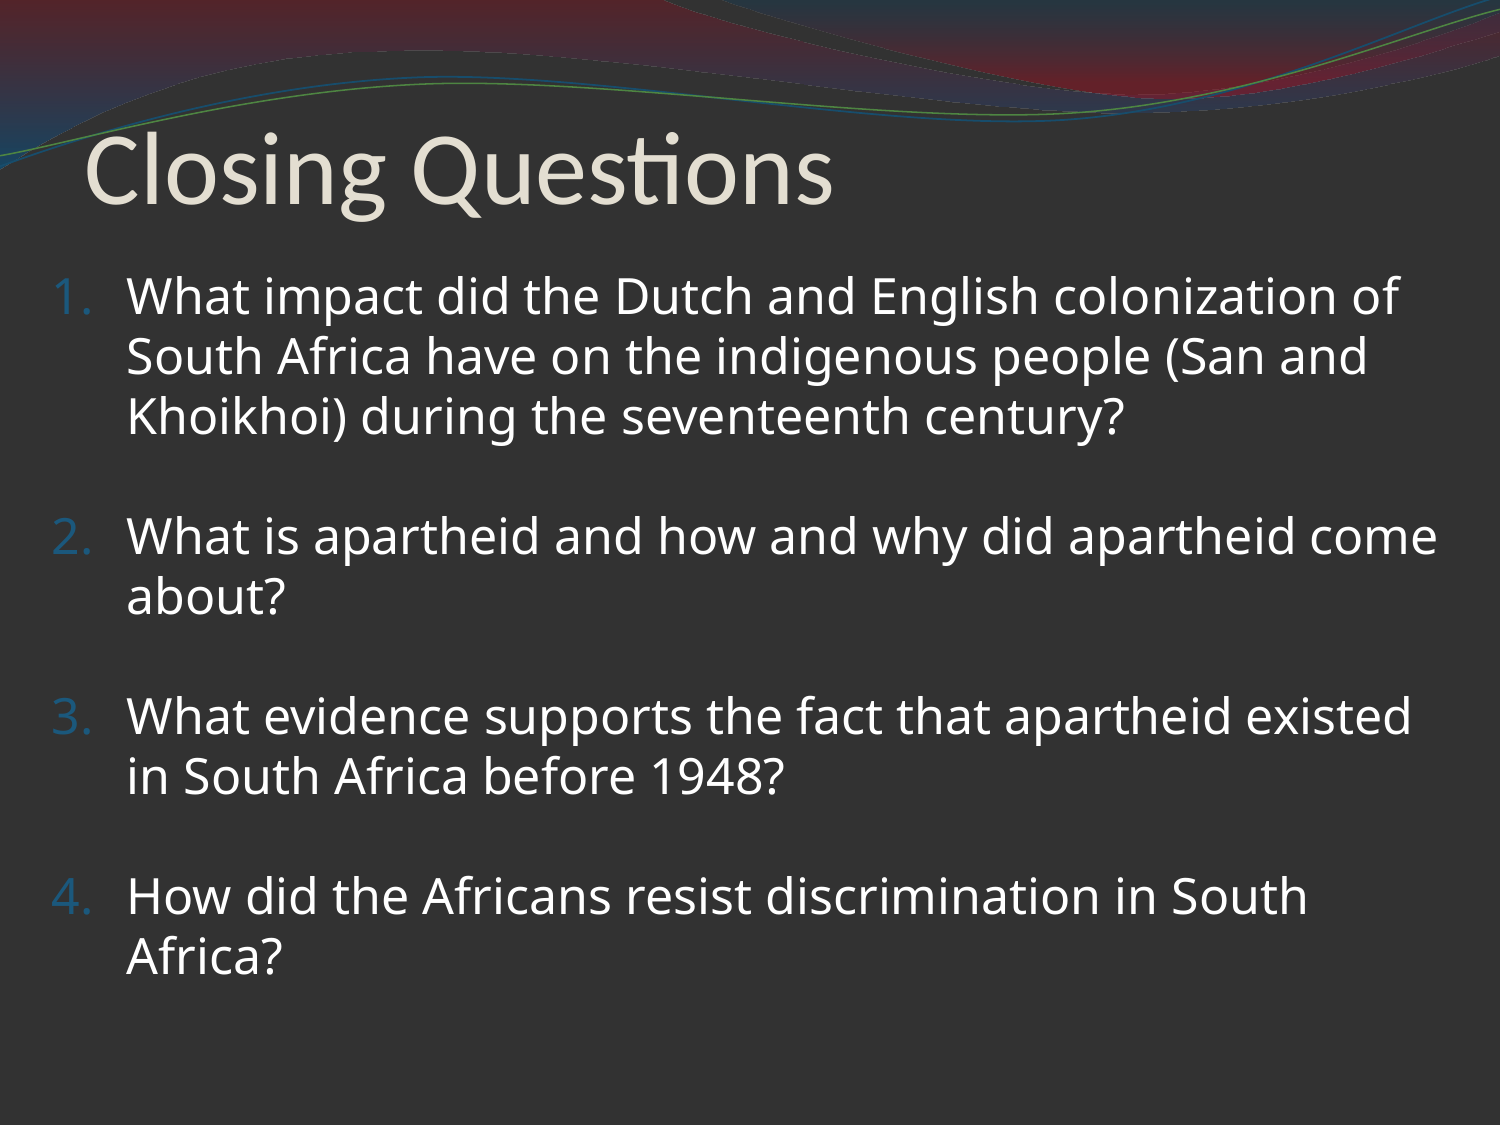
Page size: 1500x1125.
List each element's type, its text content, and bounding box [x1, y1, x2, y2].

title Closing Questions [69, 53, 1420, 241]
list What impact did the Dutch and English colonization of South Africa have on the indigenous people (San and Khoikhoi) during the seventeenth century? What is apartheid and how and why did apartheid come about? What evidence supports the fact that apartheid existed in South Africa before 1948? How did the Africans resist discrimination in South Africa? [24, 249, 1466, 970]
